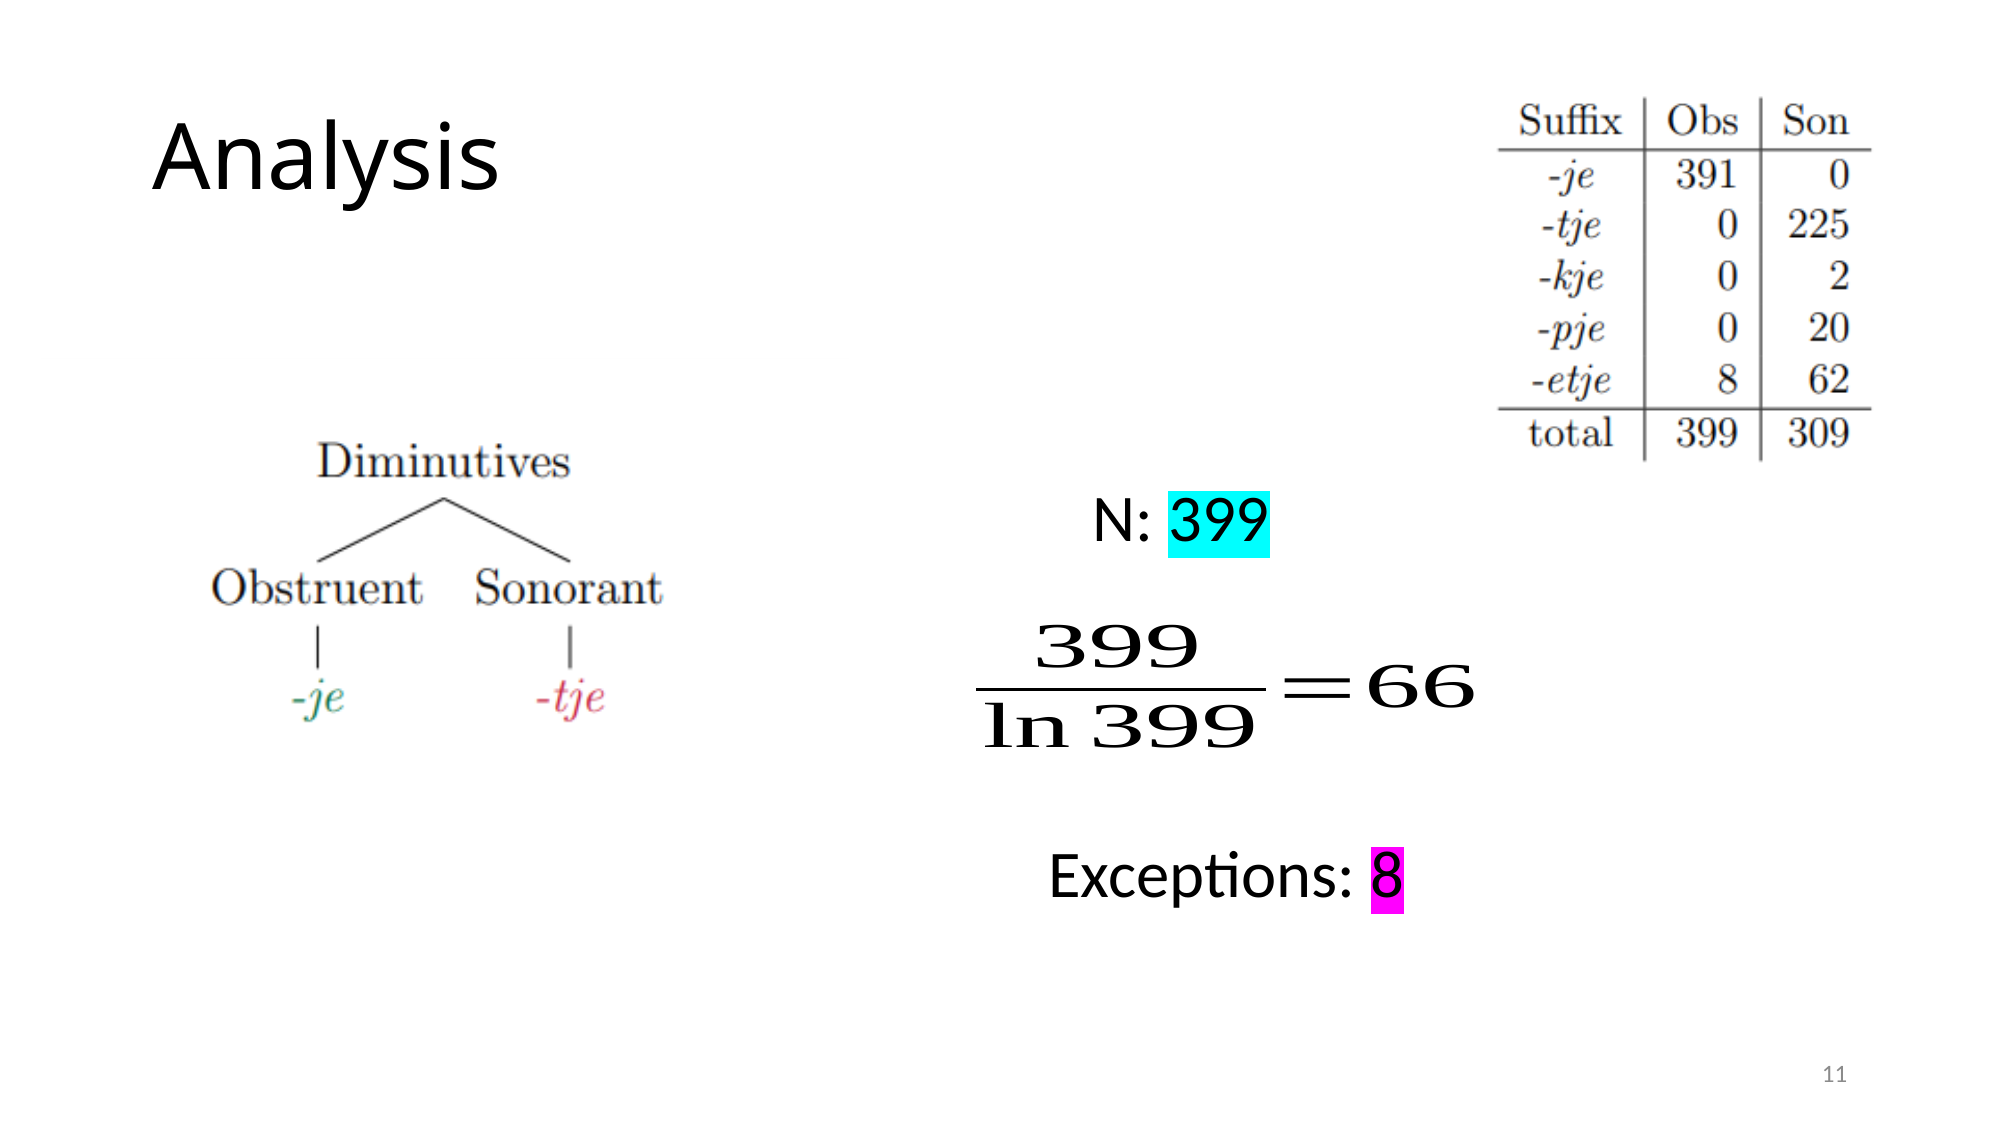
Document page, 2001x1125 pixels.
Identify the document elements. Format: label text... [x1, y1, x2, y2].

text_box N: 399 [1077, 467, 1285, 562]
picture [1467, 72, 1918, 491]
text_box Exceptions: 8 [1033, 823, 1420, 918]
picture [41, 357, 849, 768]
title Analysis [137, 51, 1863, 269]
slide_number 11 [1412, 1042, 1863, 1103]
